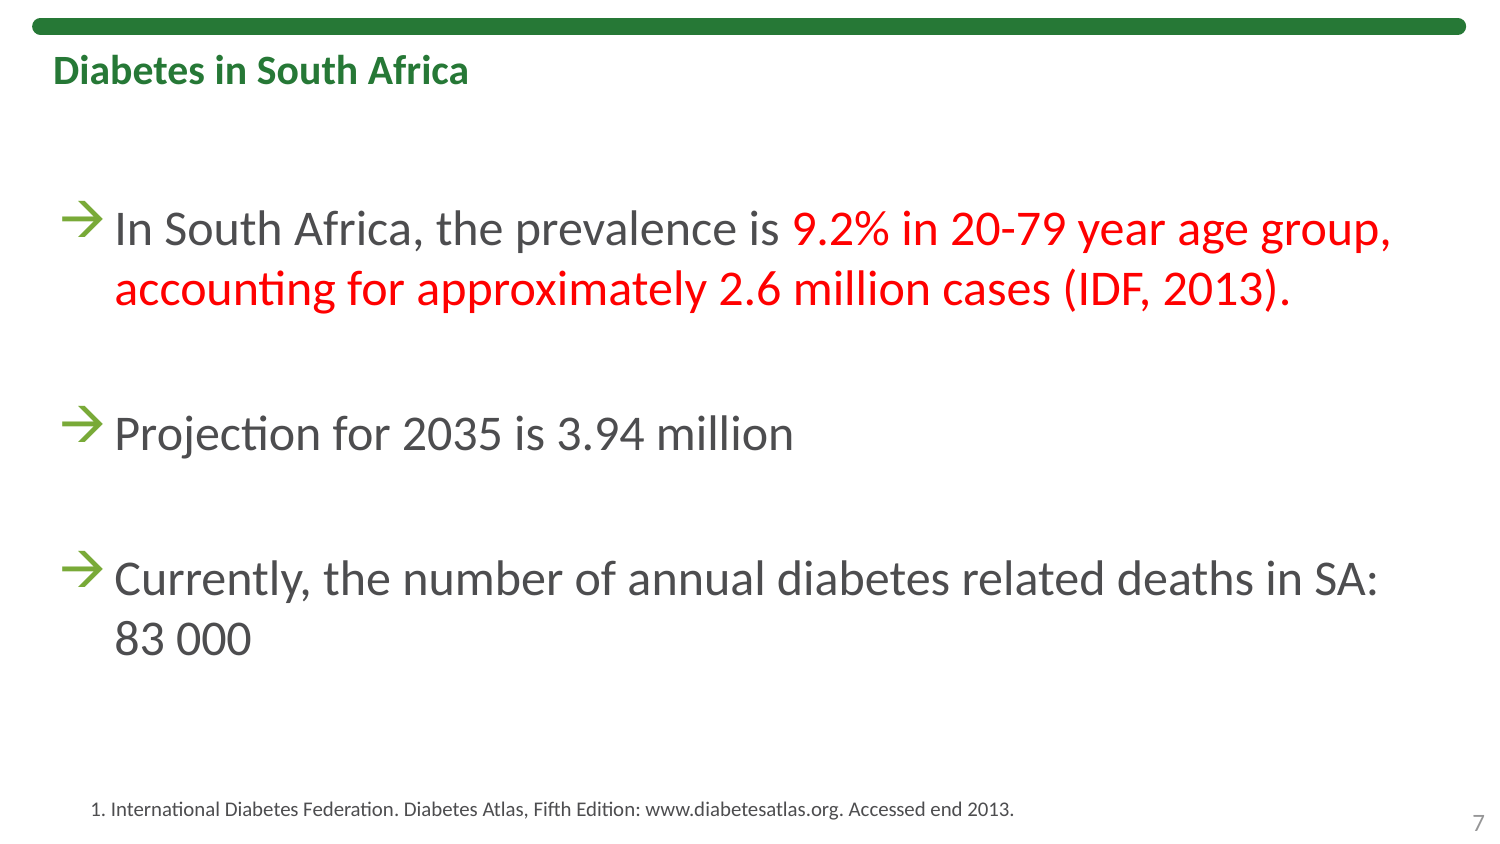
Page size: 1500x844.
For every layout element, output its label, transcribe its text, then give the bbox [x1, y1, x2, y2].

slide_number 7 [1149, 798, 1500, 844]
title Diabetes in South Africa [53, 35, 1447, 115]
text_box In South Africa, the prevalence is 9.2% in 20-79 year age group, accounting for approximately 2.6 million cases (IDF, 2013). Projection for 2035 is 3.94 million Currently, the number of annual diabetes related deaths in SA: 83 000 [43, 115, 1457, 688]
list 1. International Diabetes Federation. Diabetes Atlas, Fifth Edition: www.diabetesatlas.org. Accessed end 2013. [90, 718, 1437, 828]
